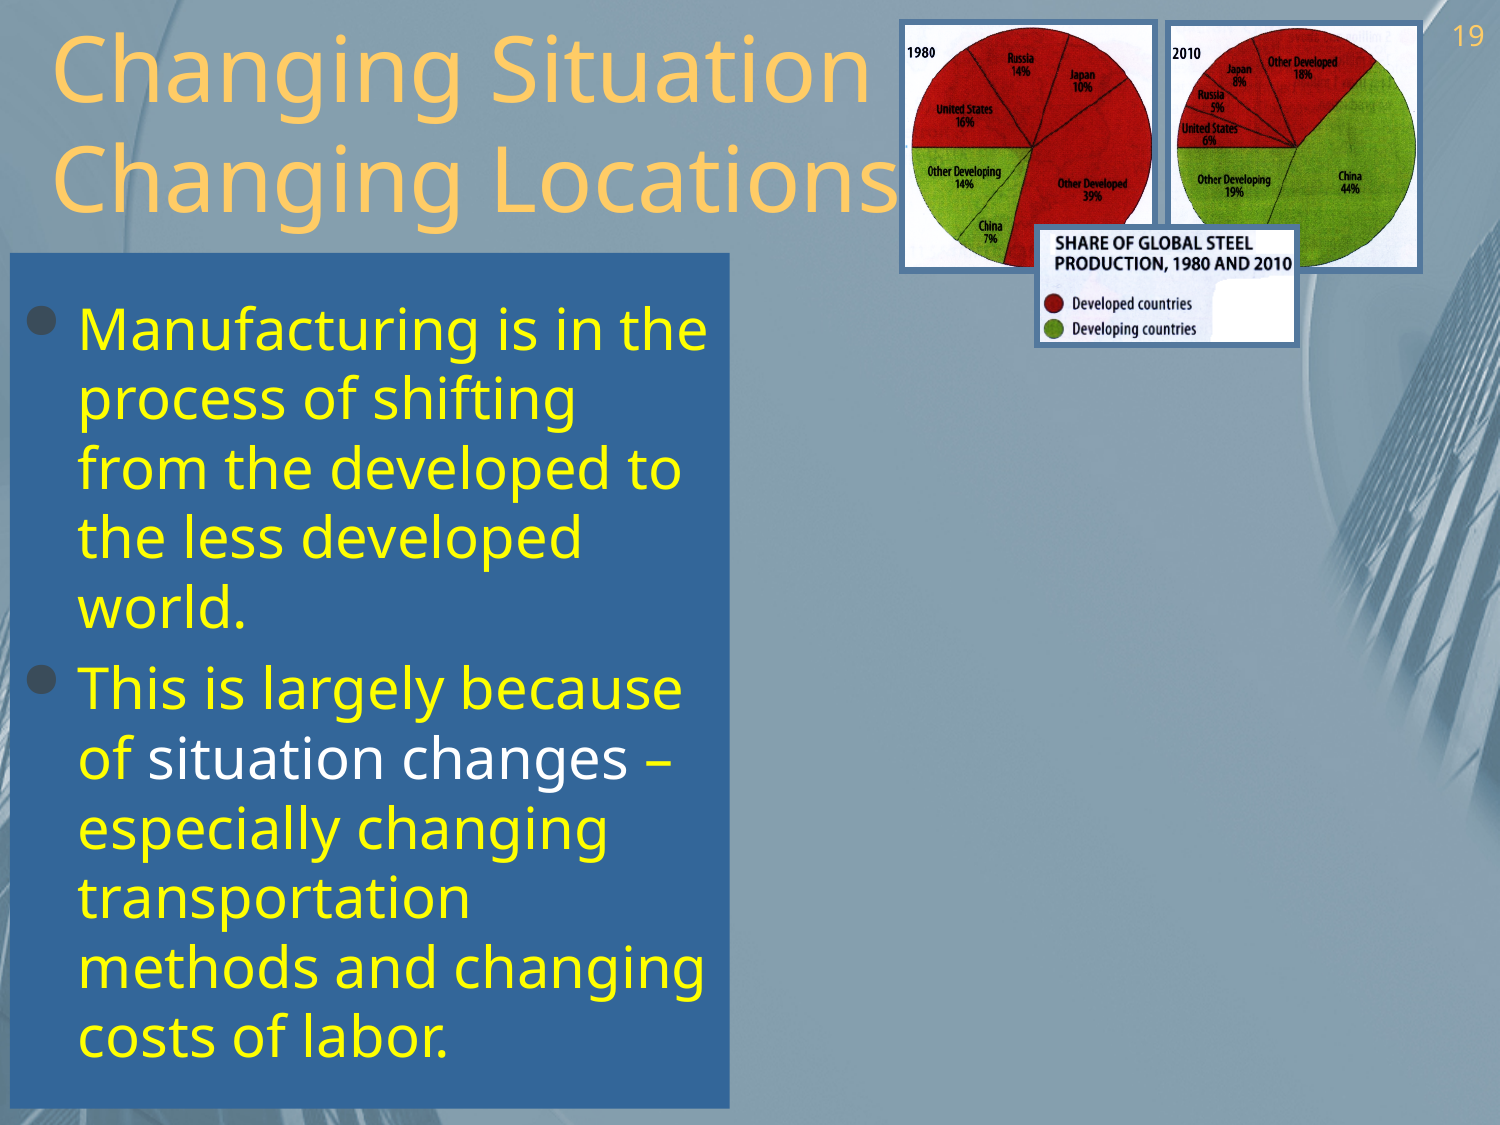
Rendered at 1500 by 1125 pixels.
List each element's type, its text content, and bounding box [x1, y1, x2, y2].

picture [0, 0, 1500, 1125]
title Changing Situation – Changing Locations [35, 27, 899, 215]
slide_number 19 [1187, 0, 1500, 75]
picture [1158, 215, 1165, 224]
list Manufacturing is in the process of shifting from the developed to the less developed world. This is largely because of situation changes – especially changing transportation methods and changing costs of labor. [9, 252, 730, 1109]
title Changing Situation – Changing Locations [1158, 27, 1165, 215]
picture [904, 24, 1417, 342]
